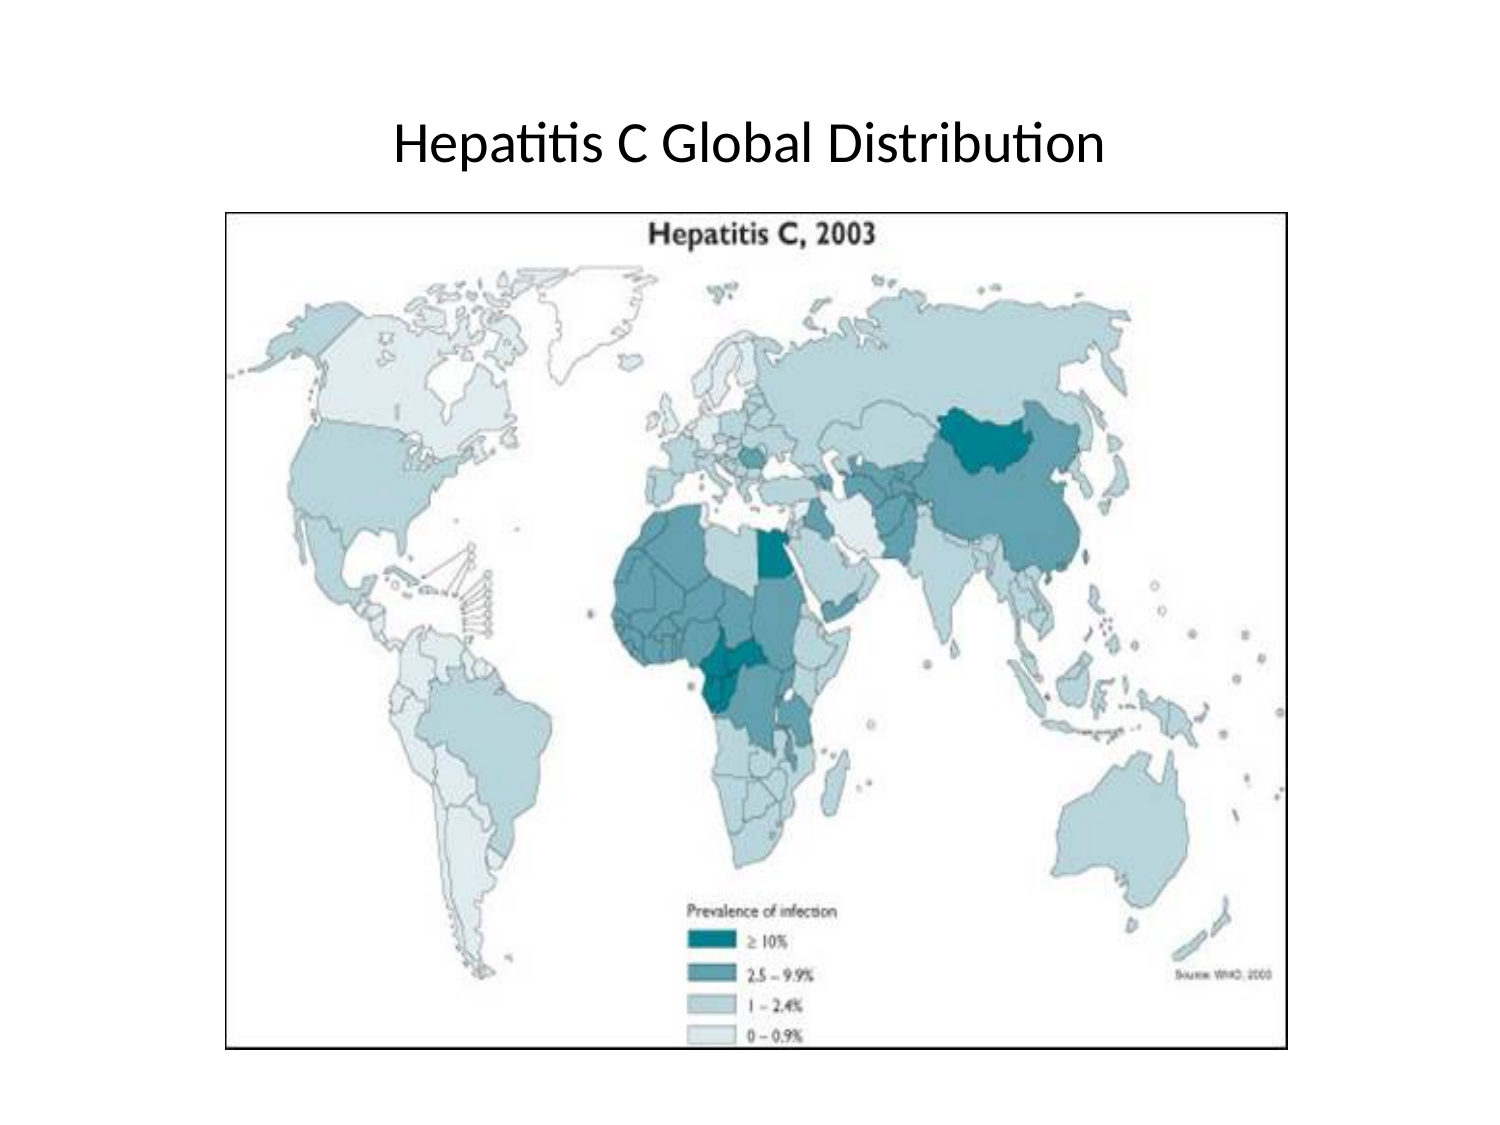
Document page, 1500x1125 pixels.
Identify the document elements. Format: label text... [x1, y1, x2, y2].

title Hepatitis C Global Distribution [75, 45, 1425, 233]
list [224, 212, 1288, 1051]
